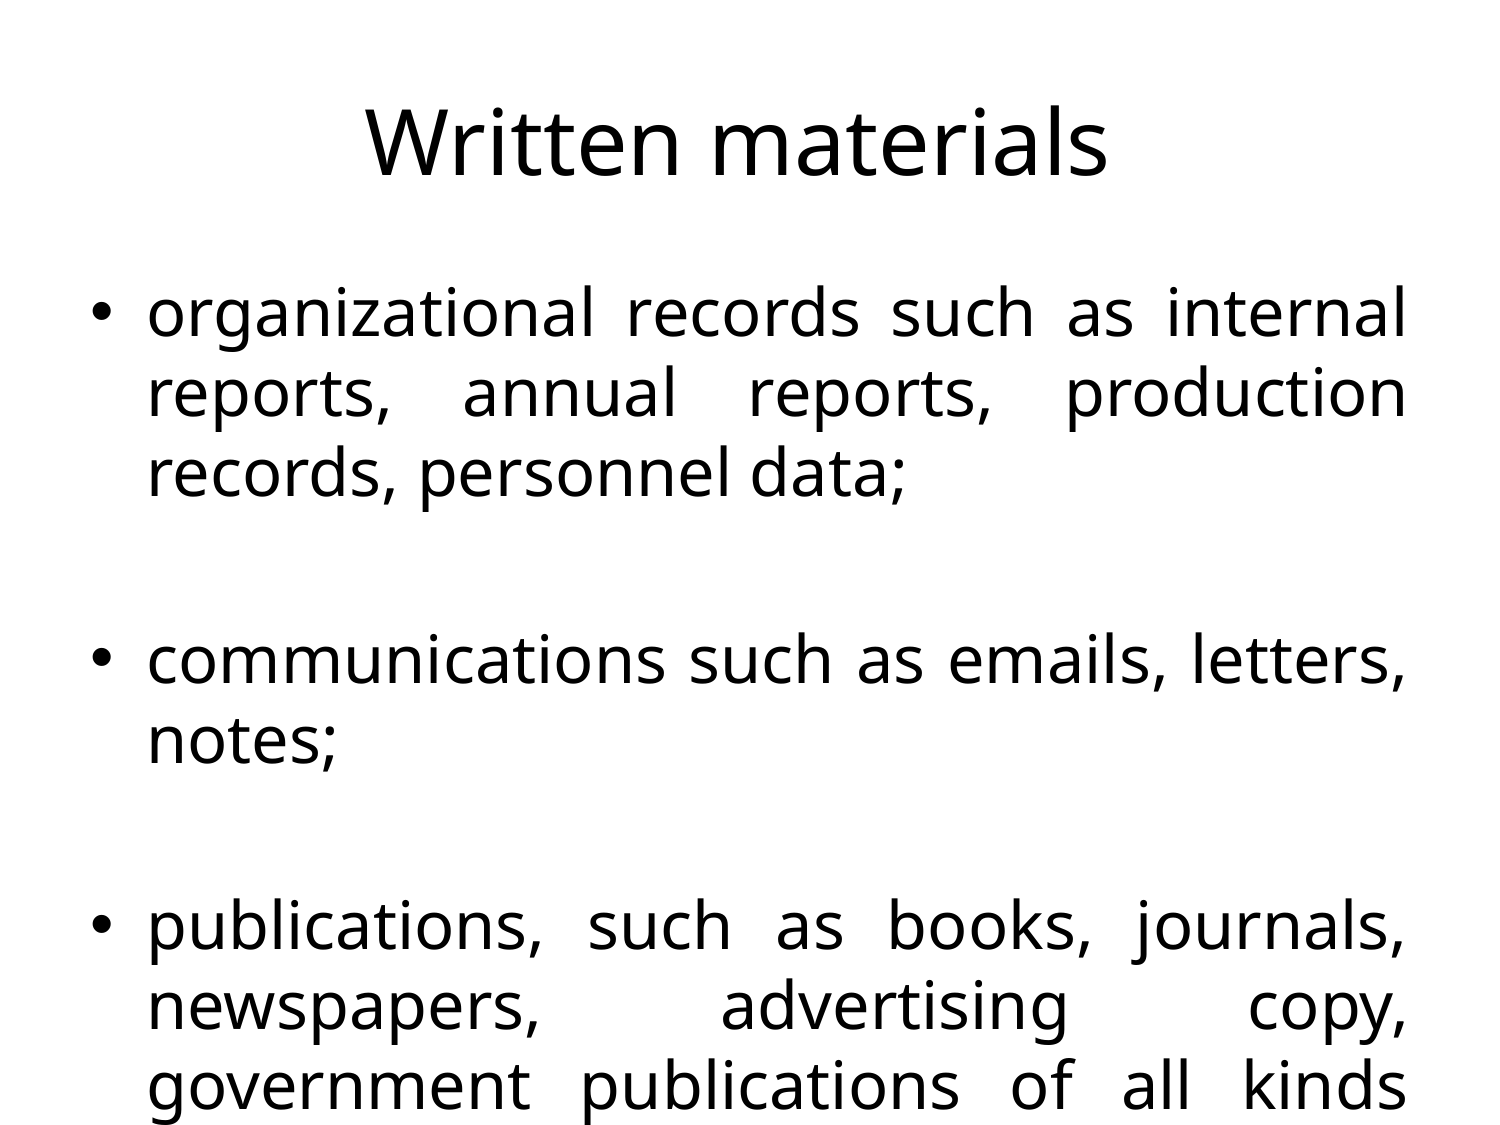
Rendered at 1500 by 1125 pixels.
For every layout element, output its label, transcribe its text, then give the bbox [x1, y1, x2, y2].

title Written materials [75, 45, 1425, 233]
list organizational records such as internal reports, annual reports, production records, personnel data; communications such as emails, letters, notes; publications, such as books, journals, newspapers, advertising copy, government publications of all kinds etc. [75, 262, 1425, 1005]
